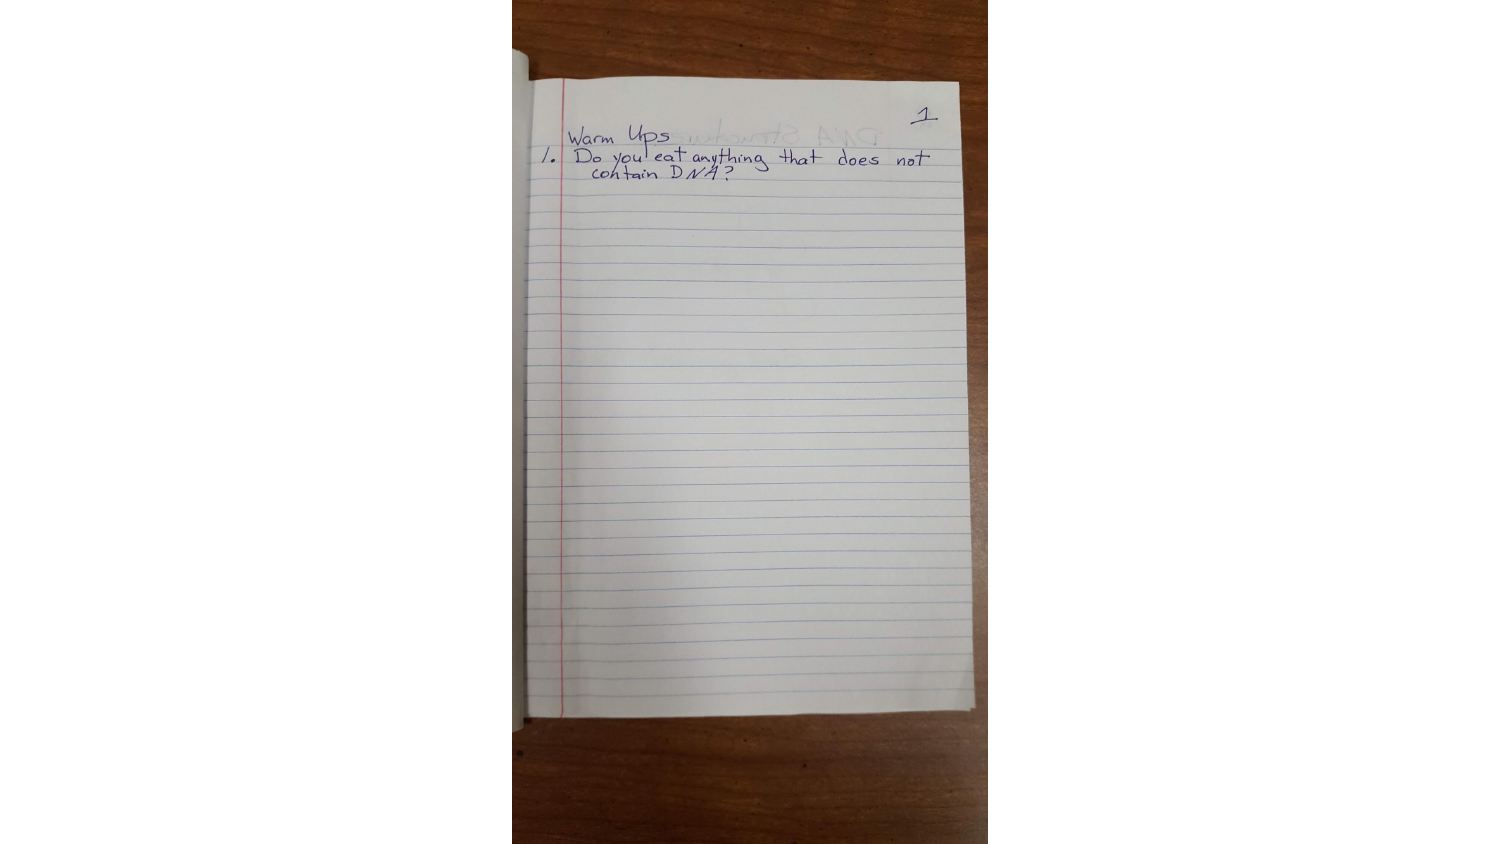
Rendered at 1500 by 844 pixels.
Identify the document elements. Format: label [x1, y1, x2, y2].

picture [512, 0, 988, 844]
